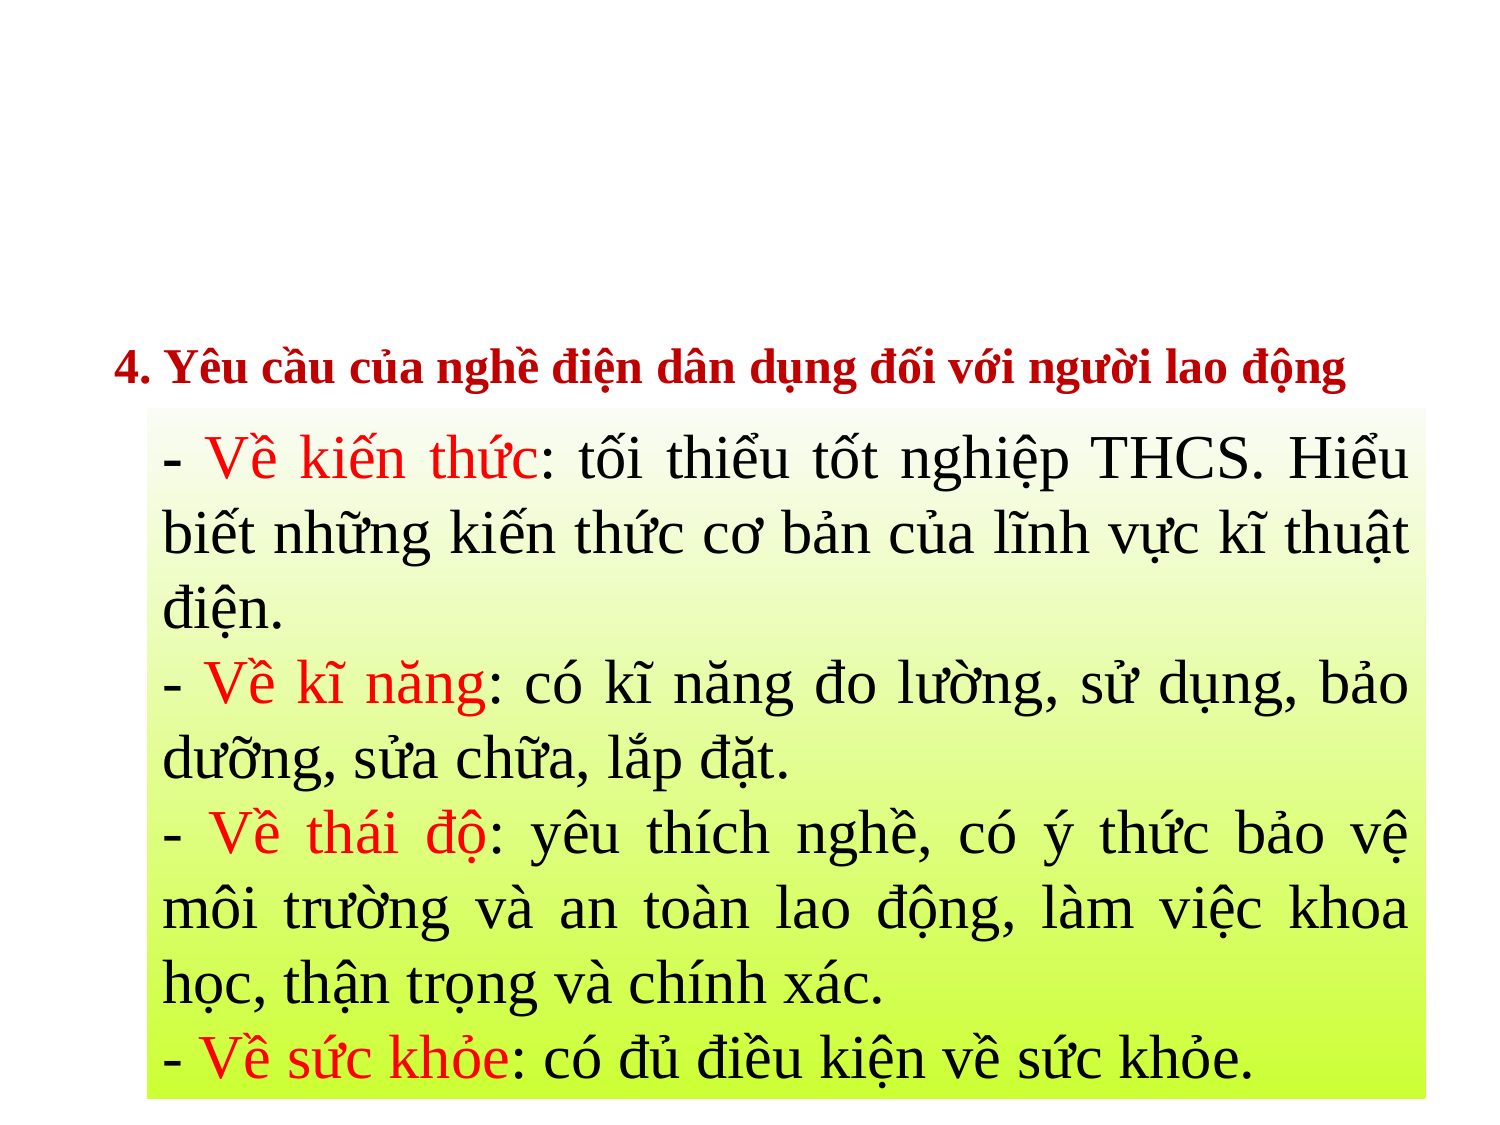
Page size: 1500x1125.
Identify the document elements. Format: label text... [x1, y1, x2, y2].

text_box 4. Yêu cầu của nghề điện dân dụng đối với người lao động [100, 326, 1473, 401]
text_box - Về kiến thức: tối thiểu tốt nghiệp THCS. Hiểu biết những kiến thức cơ bản của lĩnh vực kĩ thuật điện. - Về kĩ năng: có kĩ năng đo lường, sử dụng, bảo dưỡng, sửa chữa, lắp đặt. - Về thái độ: yêu thích nghề, có ý thức bảo vệ môi trường và an toàn lao động, làm việc khoa học, thận trọng và chính xác. - Về sức khỏe: có đủ điều kiện về sức khỏe. [147, 408, 1426, 1099]
